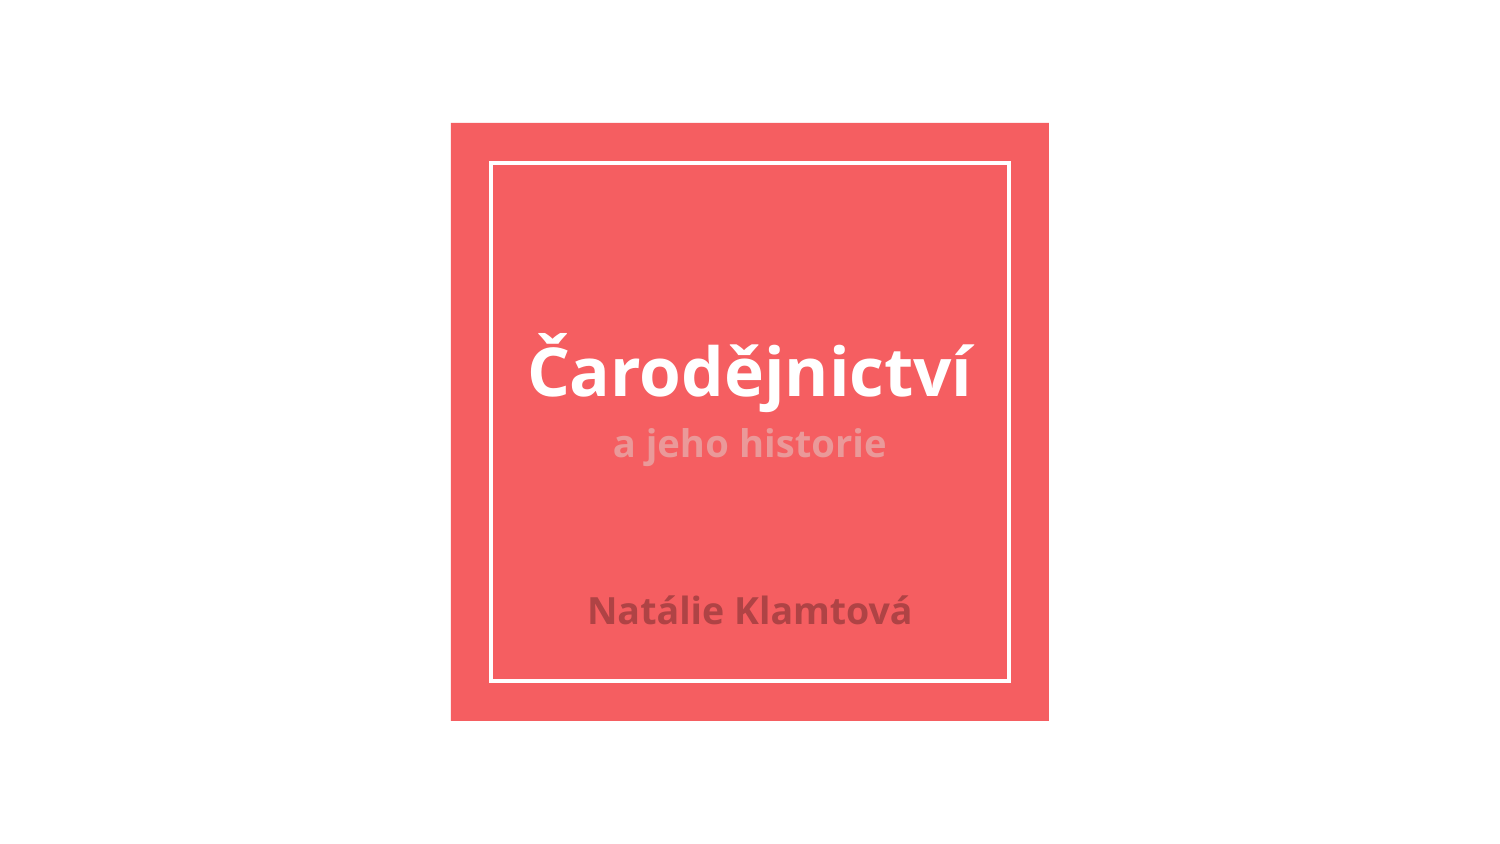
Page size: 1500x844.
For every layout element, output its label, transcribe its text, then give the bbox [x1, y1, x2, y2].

subtitle Natálie Klamtová [507, 535, 993, 651]
title Čarodějnictví a jeho historie [507, 266, 993, 527]
